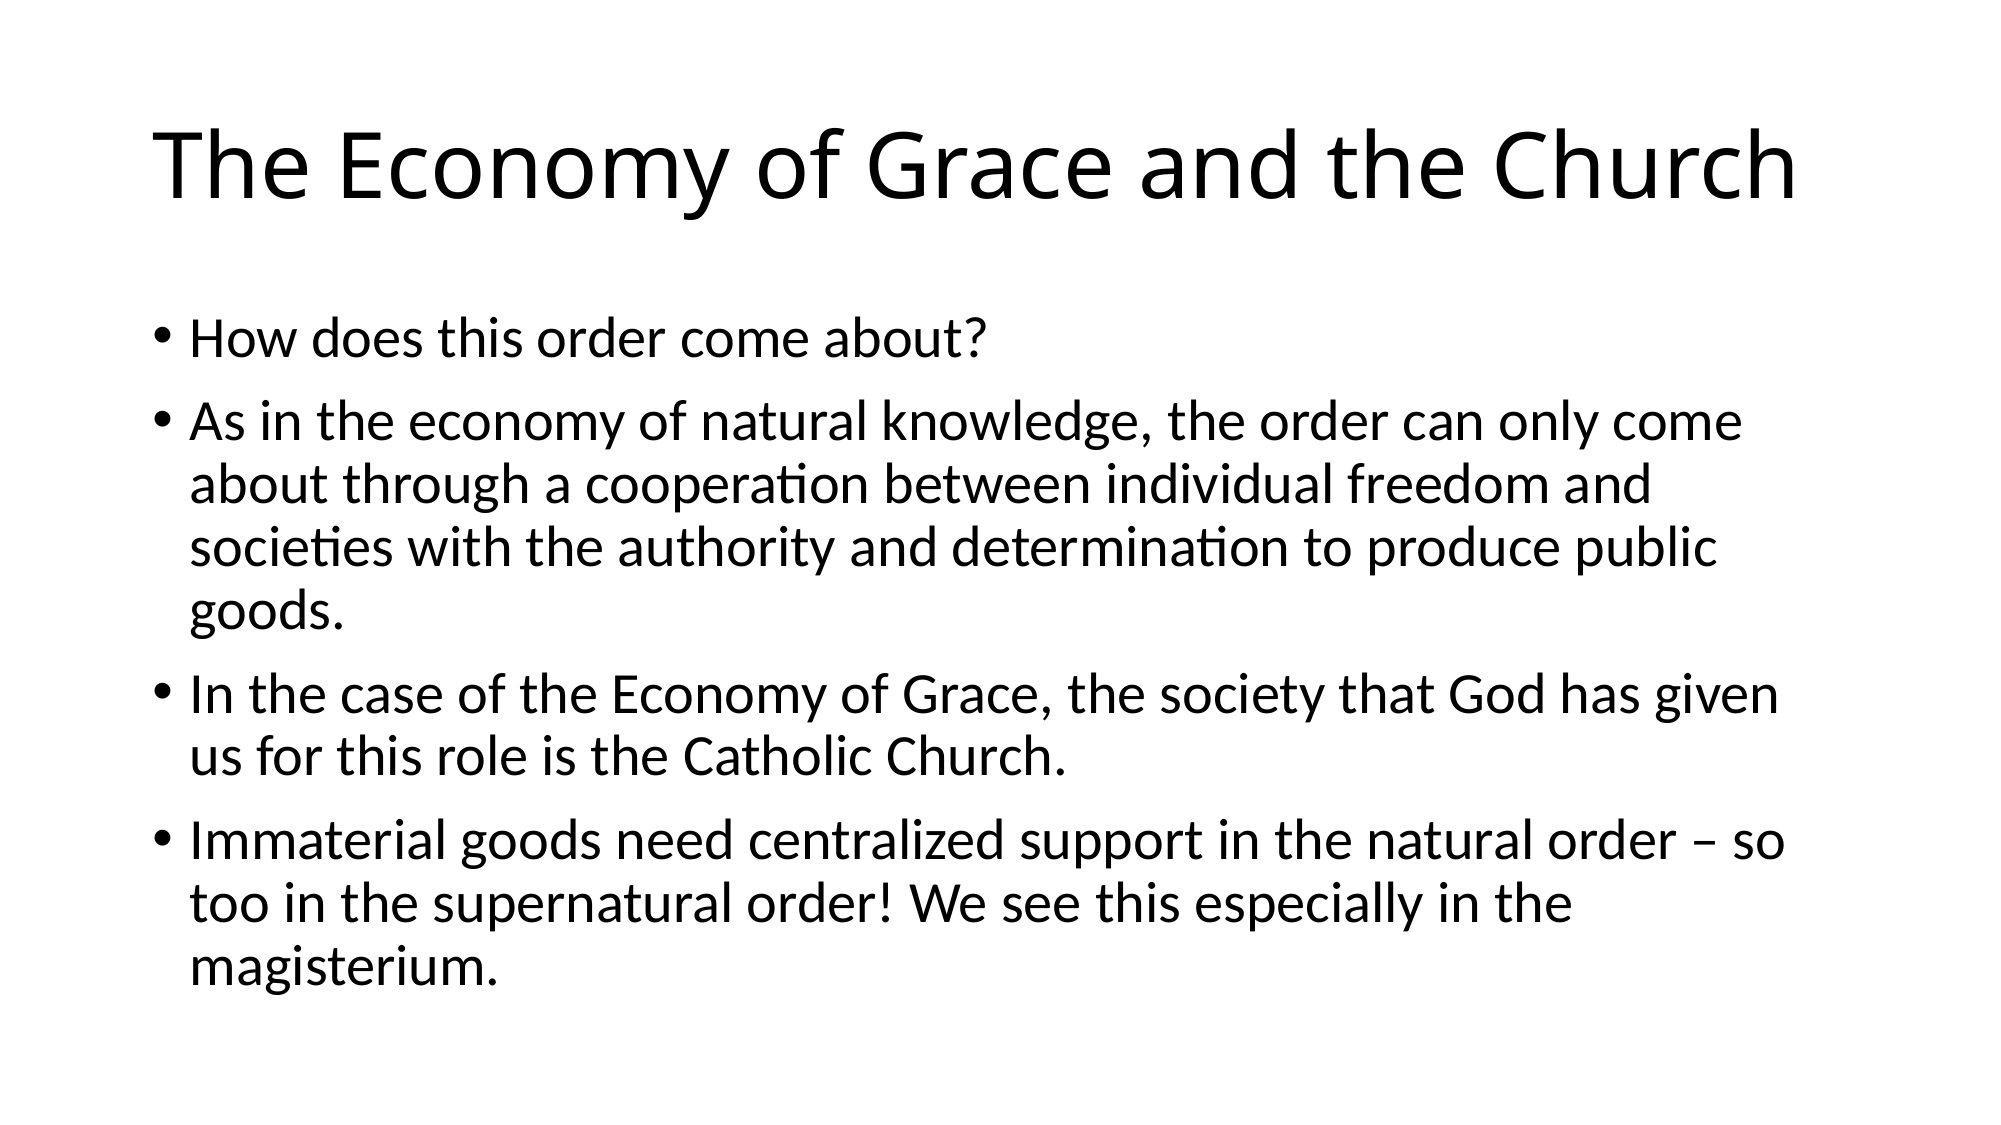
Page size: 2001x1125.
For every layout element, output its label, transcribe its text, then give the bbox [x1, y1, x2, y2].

list How does this order come about? As in the economy of natural knowledge, the order can only come about through a cooperation between individual freedom and societies with the authority and determination to produce public goods. In the case of the Economy of Grace, the society that God has given us for this role is the Catholic Church. Immaterial goods need centralized support in the natural order – so too in the supernatural order! We see this especially in the magisterium. [137, 299, 1863, 1014]
title The Economy of Grace and the Church [137, 59, 1863, 278]
